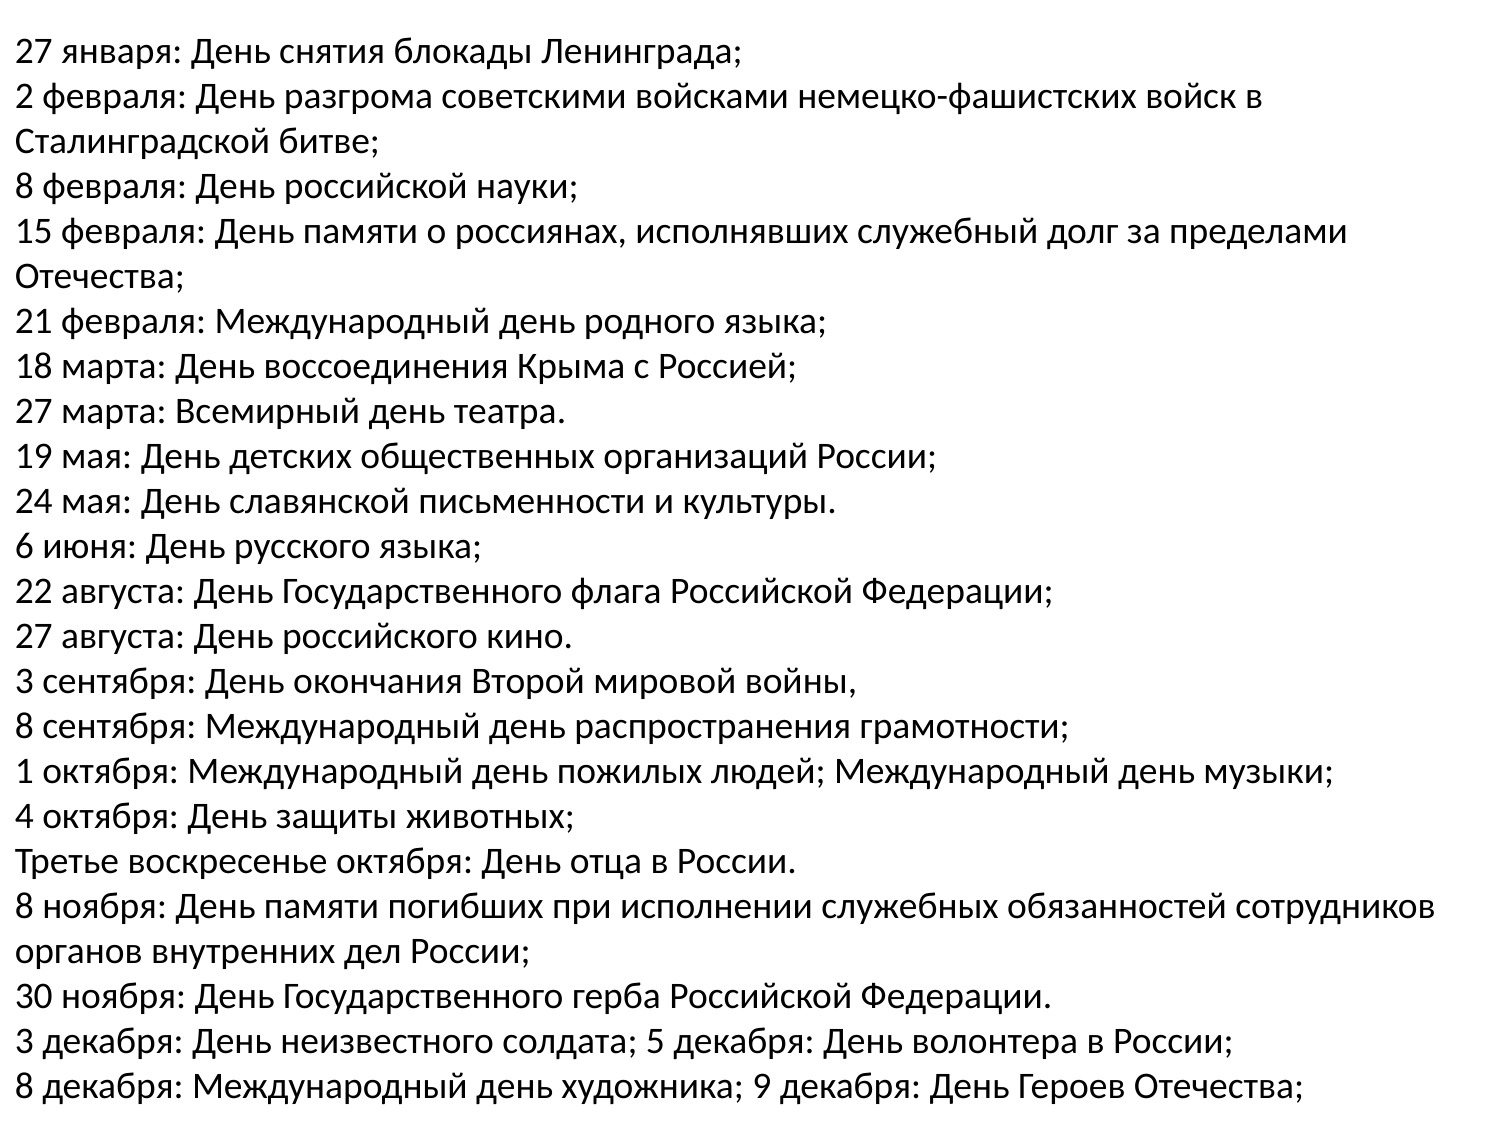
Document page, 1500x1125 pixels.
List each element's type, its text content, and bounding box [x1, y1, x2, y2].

text_box 27 января: День снятия блокады Ленинграда; 2 февраля: День разгрома советскими войсками немецко-фашистских войск в Сталинградской битве; 8 февраля: День российской науки; 15 февраля: День памяти о россиянах, исполнявших служебный долг за пределами Отечества; 21 февраля: Международный день родного языка; 18 марта: День воссоединения Крыма с Россией; 27 марта: Всемирный день театра. 19 мая: День детских общественных организаций России; 24 мая: День славянской письменности и культуры. 6 июня: День русского языка; 22 августа: День Государственного флага Российской Федерации; 27 августа: День российского кино. 3 сентября: День окончания Второй мировой войны, 8 сентября: Международный день распространения грамотности; 1 октября: Международный день пожилых людей; Международный день музыки; 4 октября: День защиты животных; Третье воскресенье октября: День отца в России. 8 ноября: День памяти погибших при исполнении служебных обязанностей сотрудников органов внутренних дел России; 30 ноября: День Государственного герба Российской Федерации. 3 декабря: День неизвестного солдата; 5 декабря: День волонтера в России; 8 декабря: Международный день художника; 9 декабря: День Героев Отечества; [0, 19, 1483, 1114]
